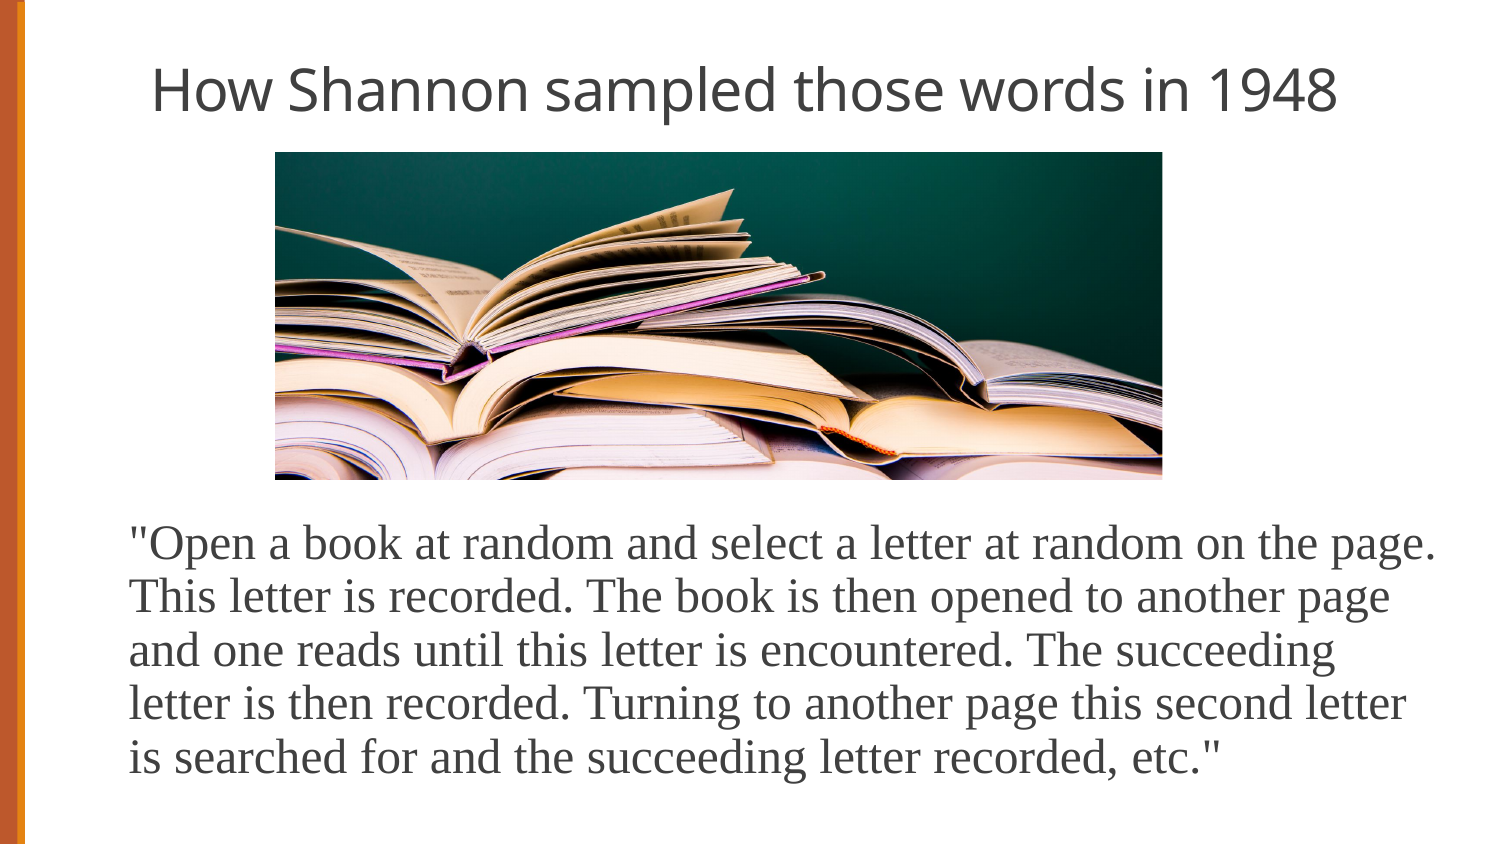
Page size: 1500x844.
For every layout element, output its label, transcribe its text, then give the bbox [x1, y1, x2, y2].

list "Open a book at random and select a letter at random on the page. This letter is recorded. The book is then opened to another page and one reads until this letter is encountered. The succeeding letter is then recorded. Turning to another page this second letter is searched for and the succeeding letter recorded, etc." [128, 509, 1450, 844]
picture [274, 152, 1163, 481]
title How Shannon sampled those words in 1948 [135, 19, 1438, 132]
